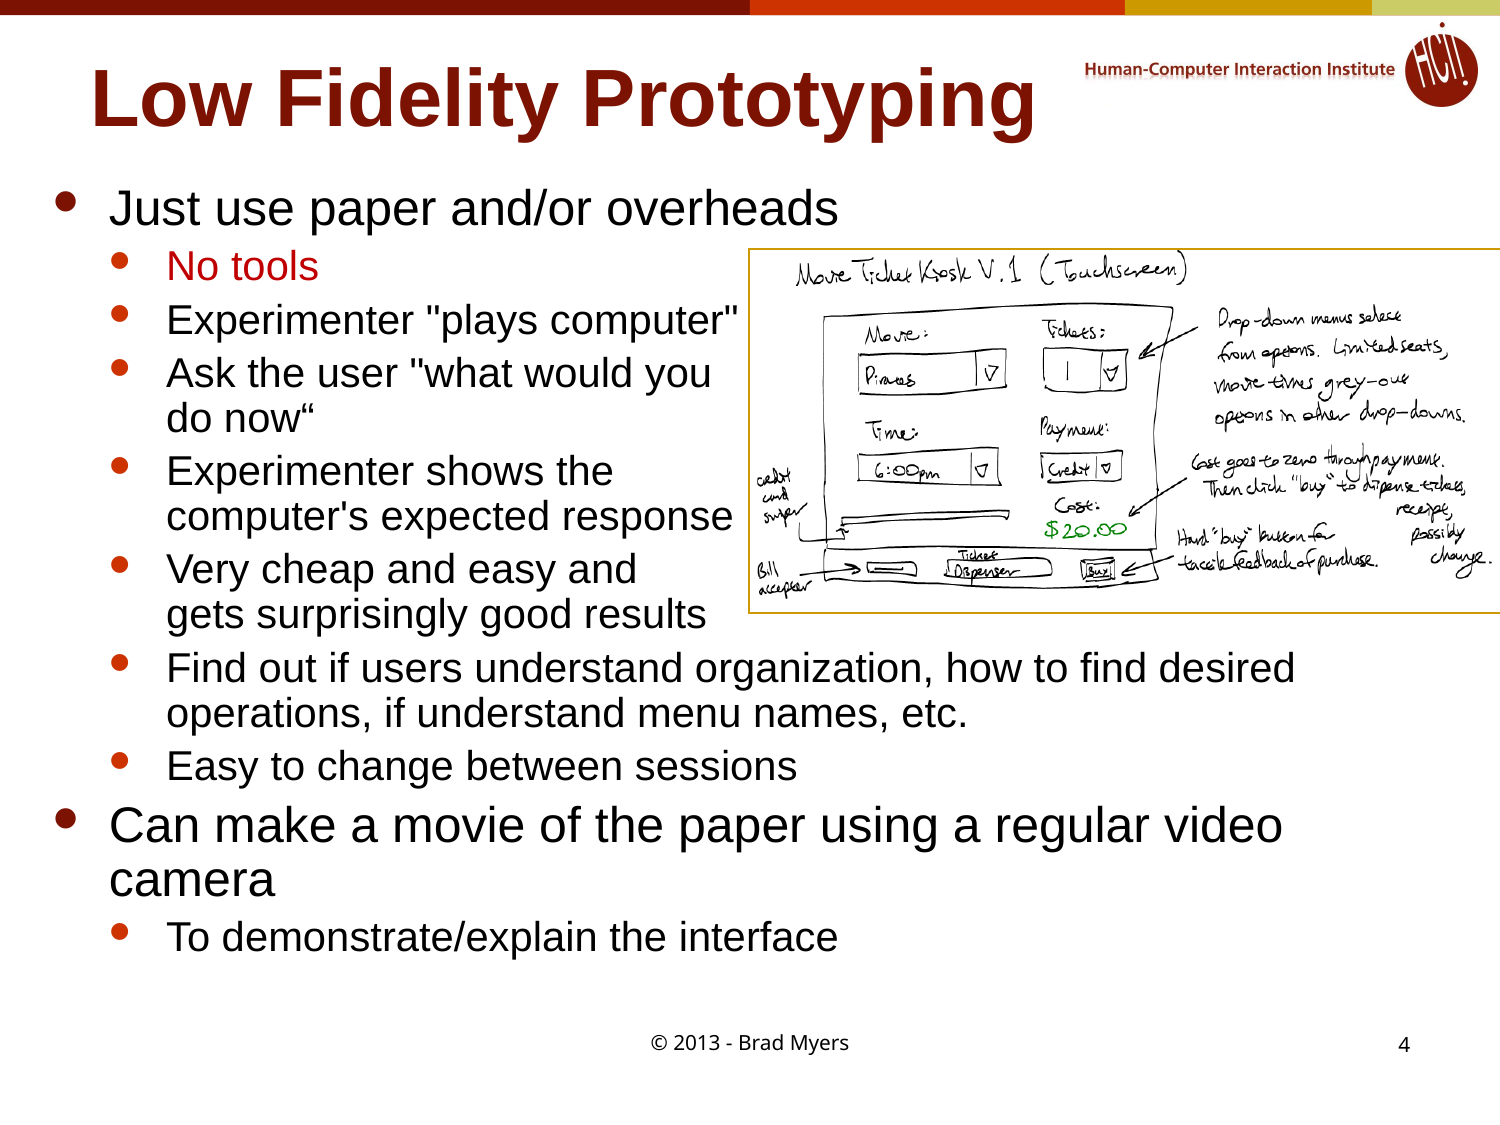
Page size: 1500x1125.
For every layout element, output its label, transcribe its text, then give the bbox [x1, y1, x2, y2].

title Low Fidelity Prototyping [74, 19, 1313, 151]
list Just use paper and/or overheads No tools Experimenter "plays computer" Ask the user "what would you do now“ Experimenter shows the computer's expected response Very cheap and easy and gets surprisingly good results Find out if users understand organization, how to find desired operations, if understand menu names, etc. Easy to change between sessions Can make a movie of the paper using a regular video camera To demonstrate/explain the interface [37, 174, 1388, 1026]
footer © 2013 - Brad Myers [512, 1024, 988, 1101]
slide_number 4 [1074, 1024, 1426, 1101]
picture [749, 249, 1500, 613]
picture [1313, 22, 1478, 107]
